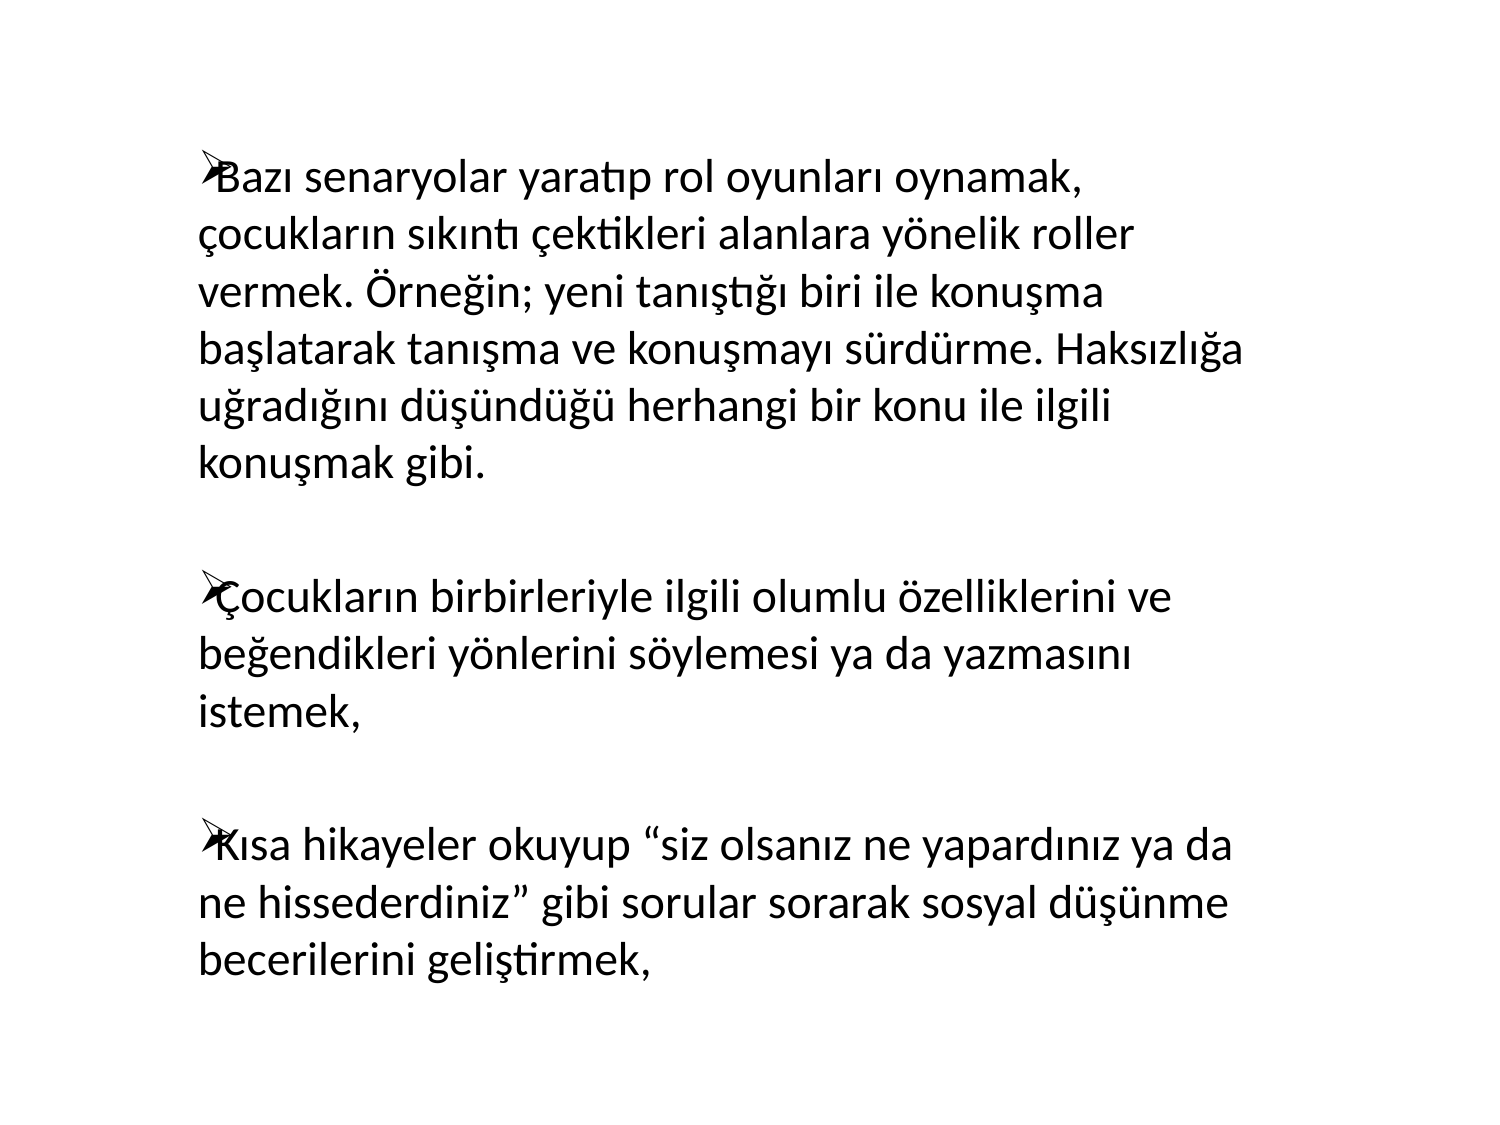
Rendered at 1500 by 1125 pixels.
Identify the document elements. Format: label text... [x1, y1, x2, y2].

subtitle Bazı senaryolar yaratıp rol oyunları oynamak, çocukların sıkıntı çektikleri alanlara yönelik roller vermek. Örneğin; yeni tanıştığı biri ile konuşma başlatarak tanışma ve konuşmayı sürdürme. Haksızlığa uğradığını düşündüğü herhangi bir konu ile ilgili konuşmak gibi. Çocukların birbirleriyle ilgili olumlu özelliklerini ve beğendikleri yönlerini söylemesi ya da yazmasını istemek, Kısa hikayeler okuyup “siz olsanız ne yapardınız ya da ne hissederdiniz” gibi sorular sorarak sosyal düşünme becerilerini geliştirmek, [183, 137, 1269, 1000]
